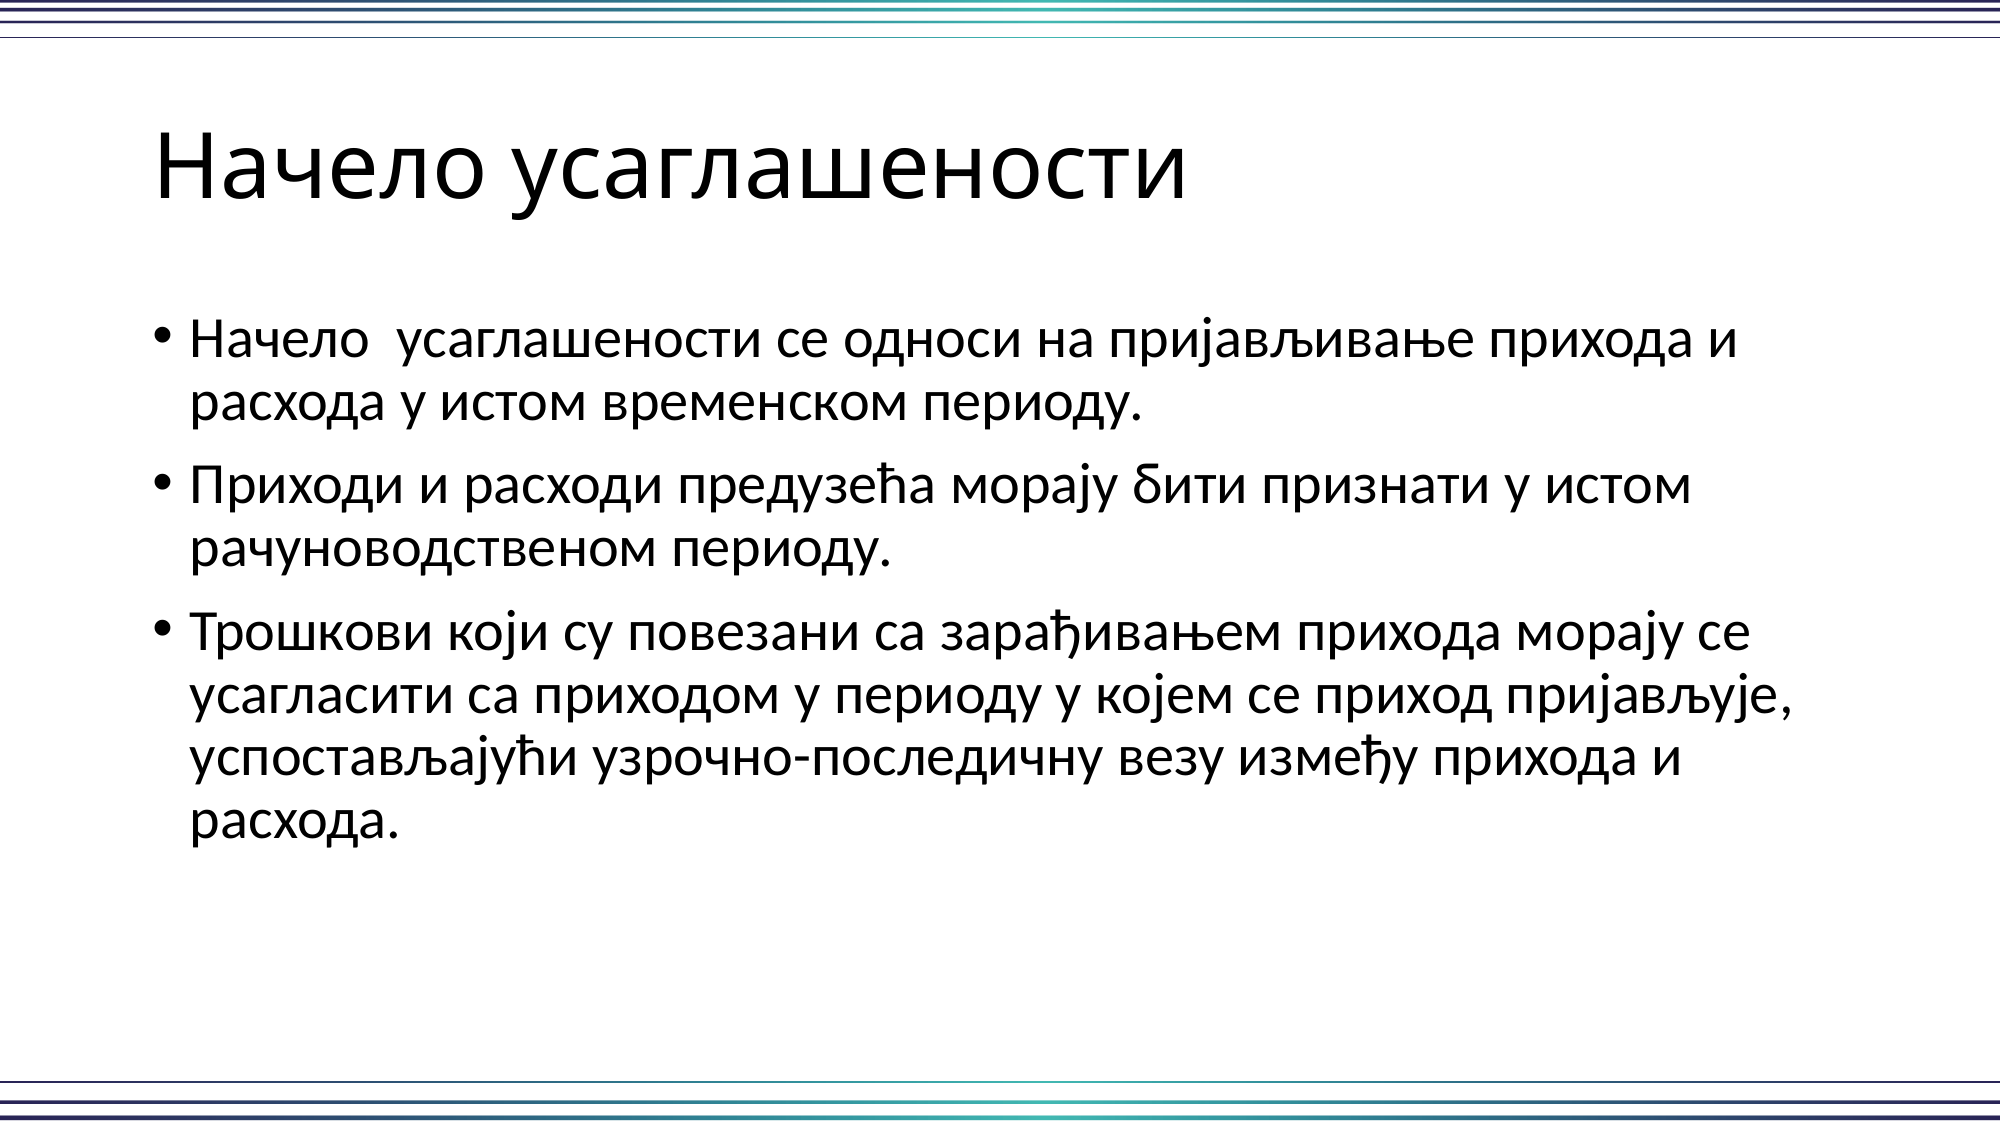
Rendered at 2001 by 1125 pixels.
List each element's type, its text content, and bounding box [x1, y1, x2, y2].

picture [0, 1081, 2000, 1125]
title Начело усаглашености [137, 59, 1863, 278]
list Начело усаглашености се односи на пријављивање прихода и расхода у истом временском периоду. Приходи и расходи предузећа морају бити признати у истом рачуноводственом периоду. Трошкови који су повезани са зарађивањем прихода морају се усагласити са приходом у периоду у којем се приход пријављује, успостављајући узрочно-последичну везу између прихода и расхода. [137, 299, 1863, 1014]
picture [0, 0, 2000, 38]
